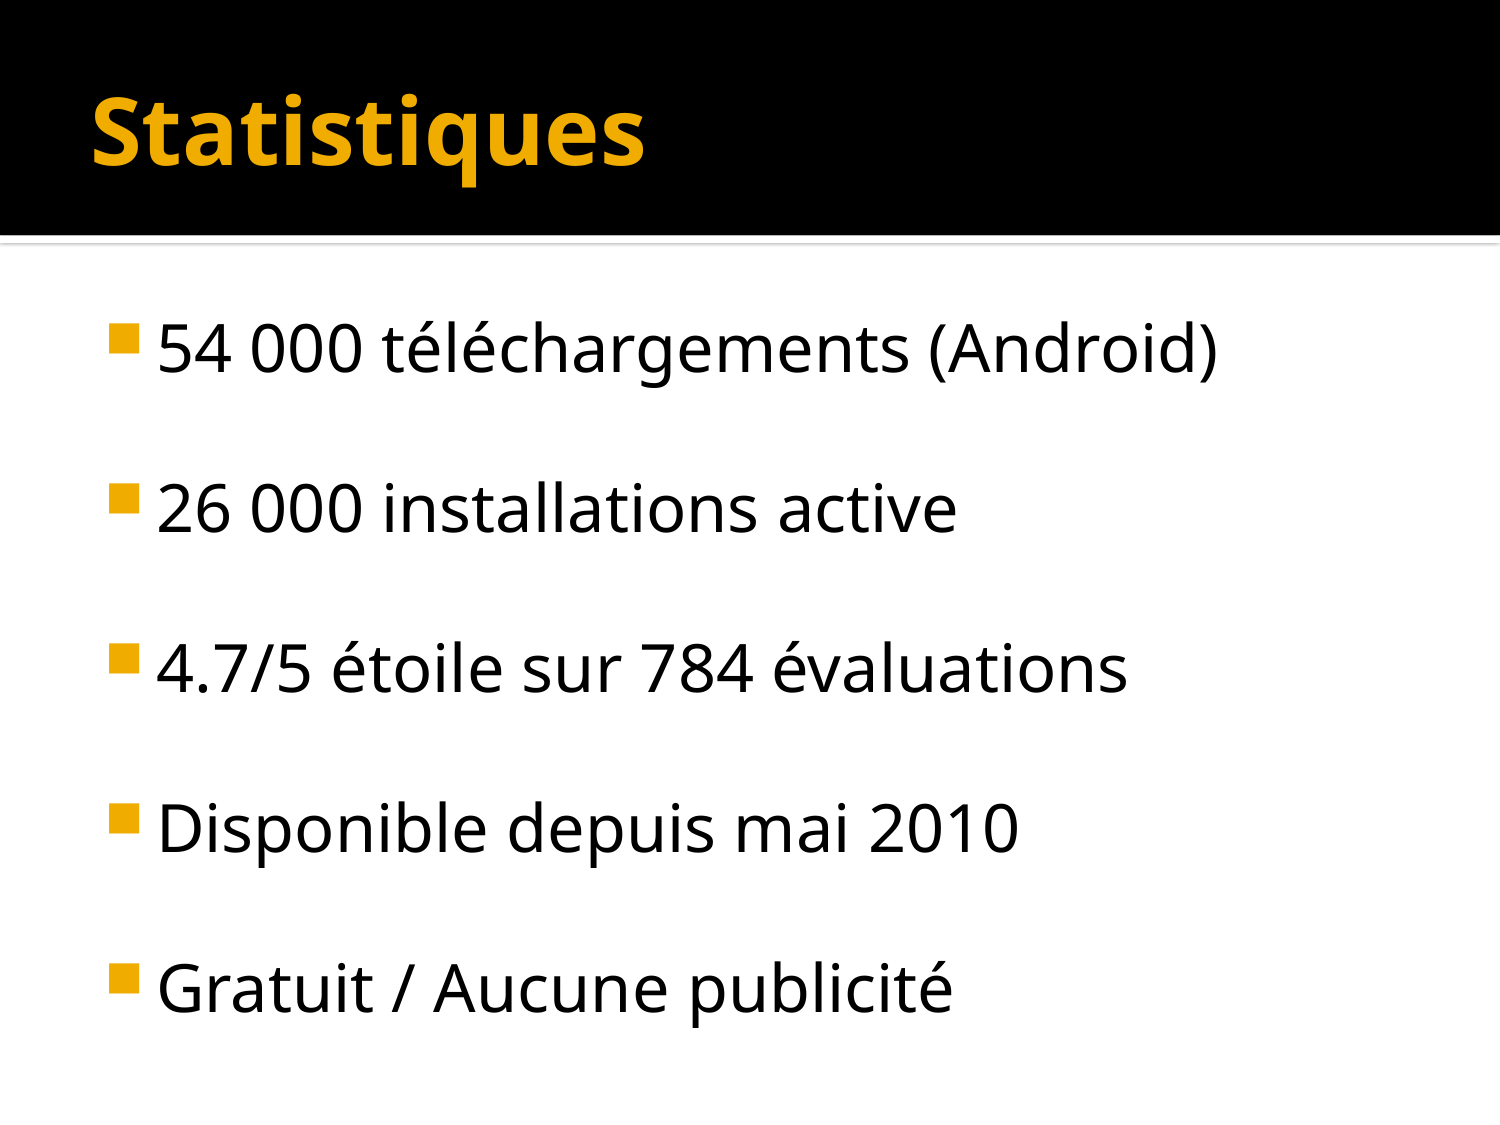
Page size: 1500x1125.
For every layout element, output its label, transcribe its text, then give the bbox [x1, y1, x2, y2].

title Statistiques [75, 25, 1425, 231]
list 54 000 téléchargements (Android) 26 000 installations active 4.7/5 étoile sur 784 évaluations Disponible depuis mai 2010 Gratuit / Aucune publicité [75, 291, 1425, 1050]
